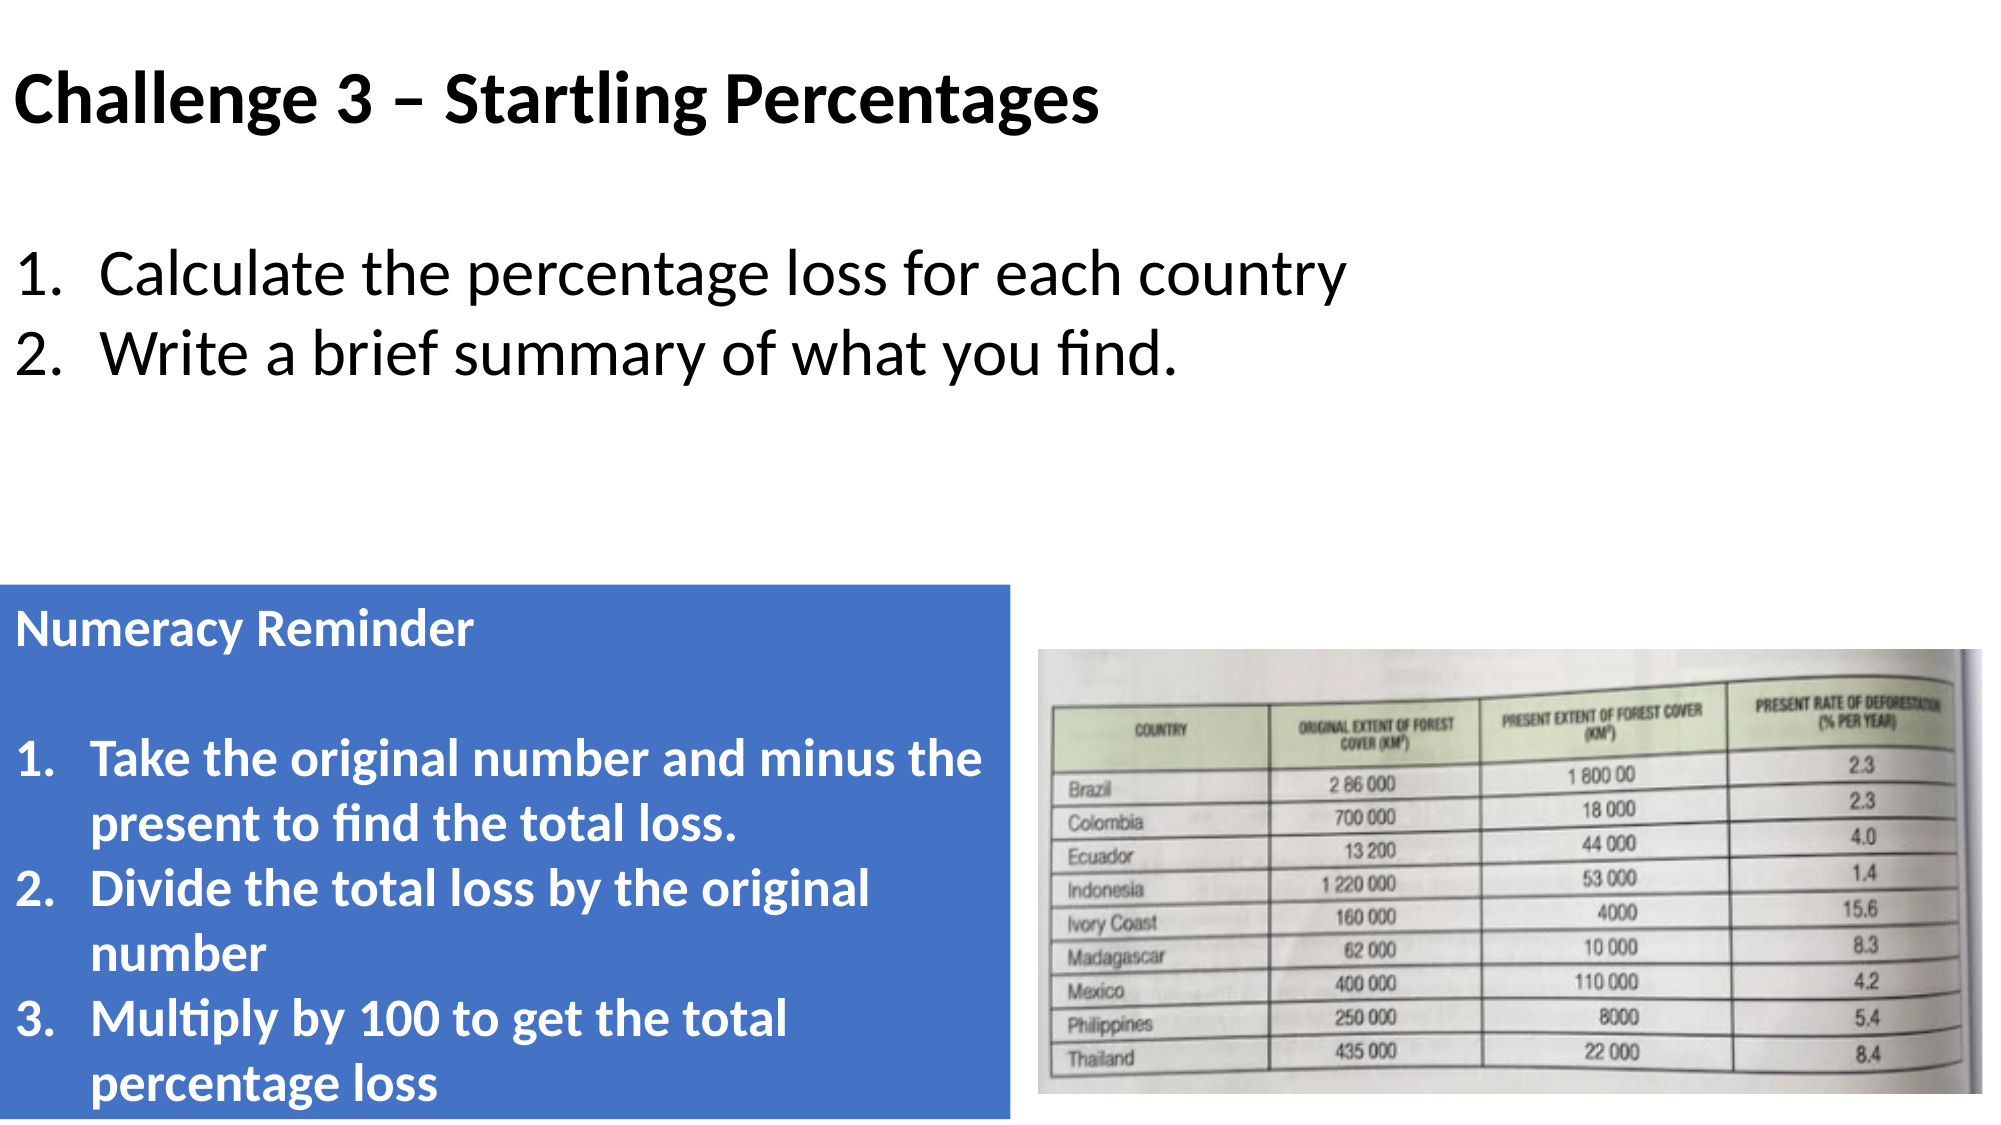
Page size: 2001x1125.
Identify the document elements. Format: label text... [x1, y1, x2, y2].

text_box Challenge 3 – Startling Percentages Calculate the percentage loss for each country Write a brief summary of what you find. [0, 41, 1536, 397]
text_box Numeracy Reminder Take the original number and minus the present to find the total loss. Divide the total loss by the original number Multiply by 100 to get the total percentage loss [0, 584, 1011, 1120]
picture [1038, 399, 1983, 1125]
